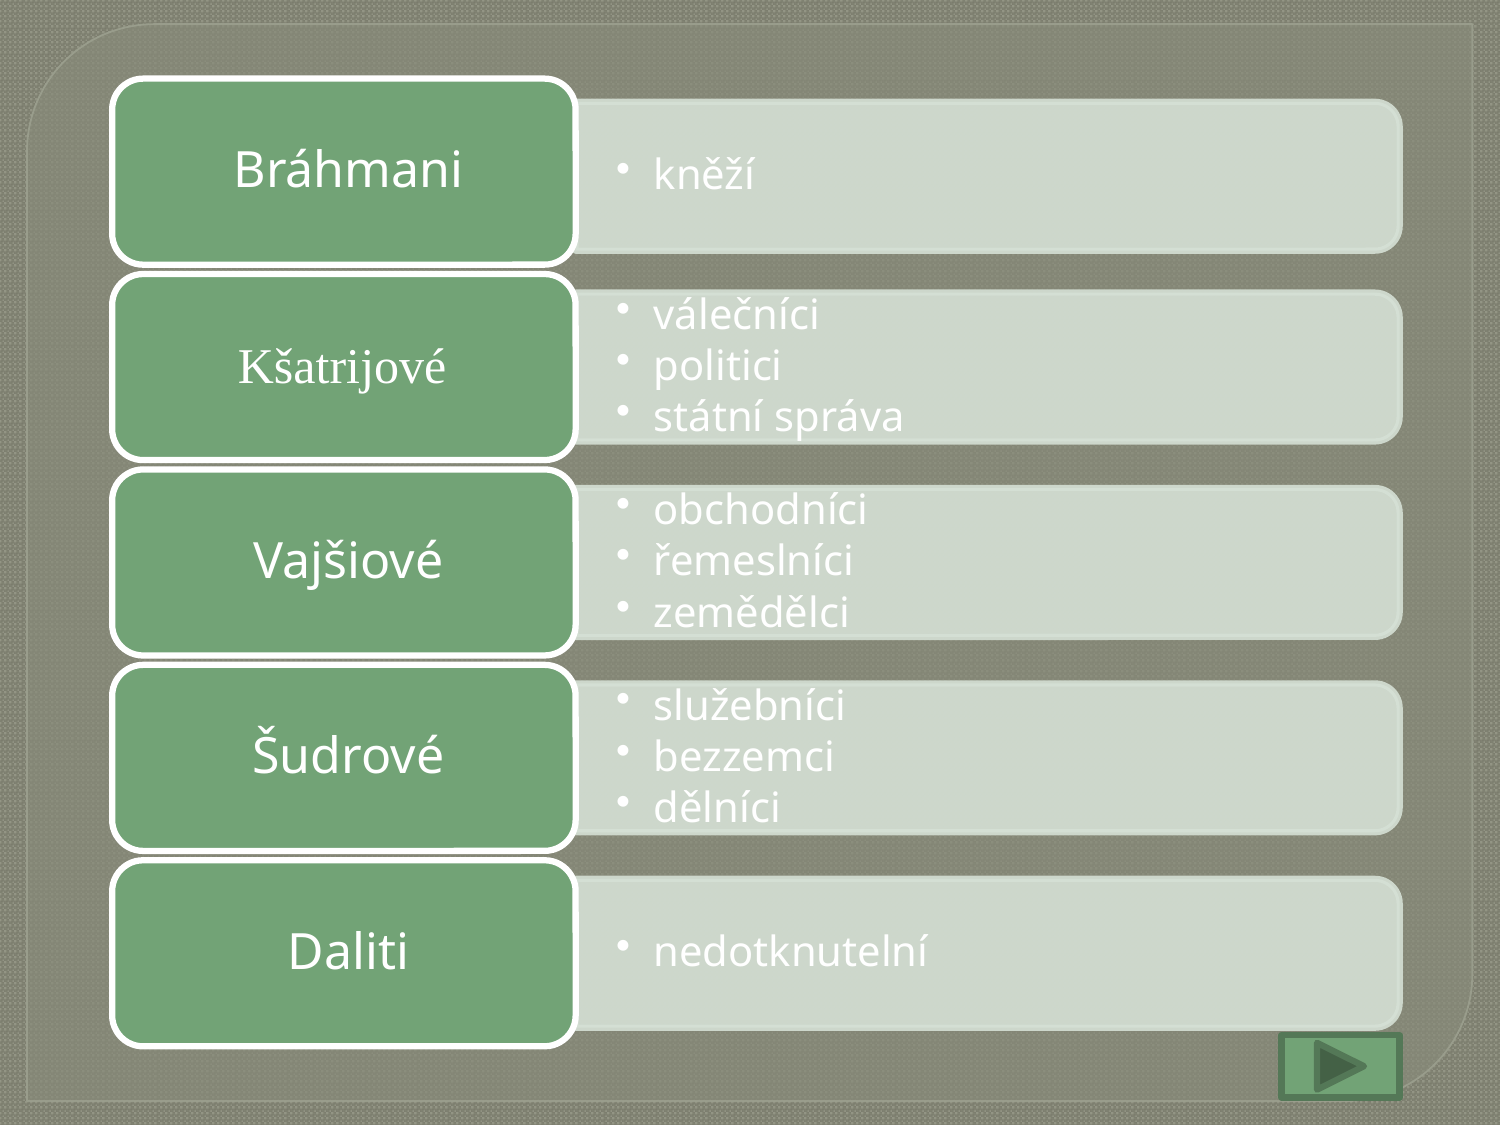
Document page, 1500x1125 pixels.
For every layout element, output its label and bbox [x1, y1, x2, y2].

text_box [111, 77, 1400, 1047]
text_box [1278, 1055, 1403, 1101]
